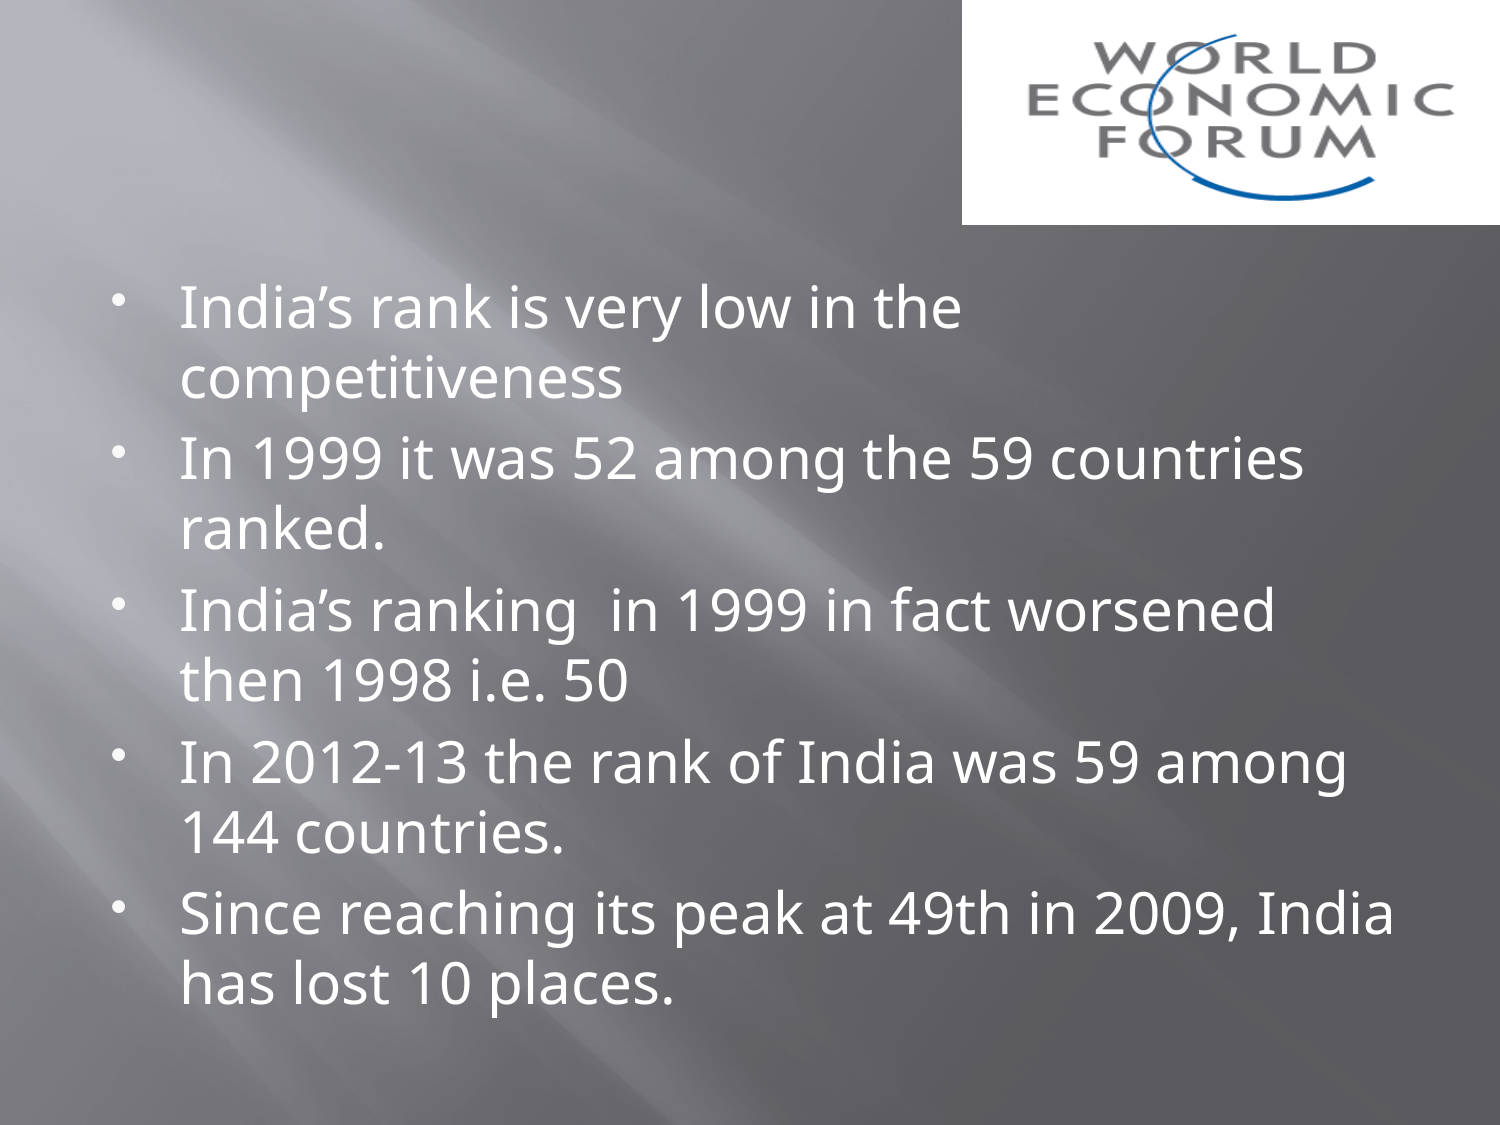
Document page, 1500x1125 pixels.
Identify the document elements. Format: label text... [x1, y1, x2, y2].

picture [962, 0, 1500, 226]
list India’s rank is very low in the competitiveness In 1999 it was 52 among the 59 countries ranked. India’s ranking in 1999 in fact worsened then 1998 i.e. 50 In 2012-13 the rank of India was 59 among 144 countries. Since reaching its peak at 49th in 2009, India has lost 10 places. [75, 262, 1425, 1035]
